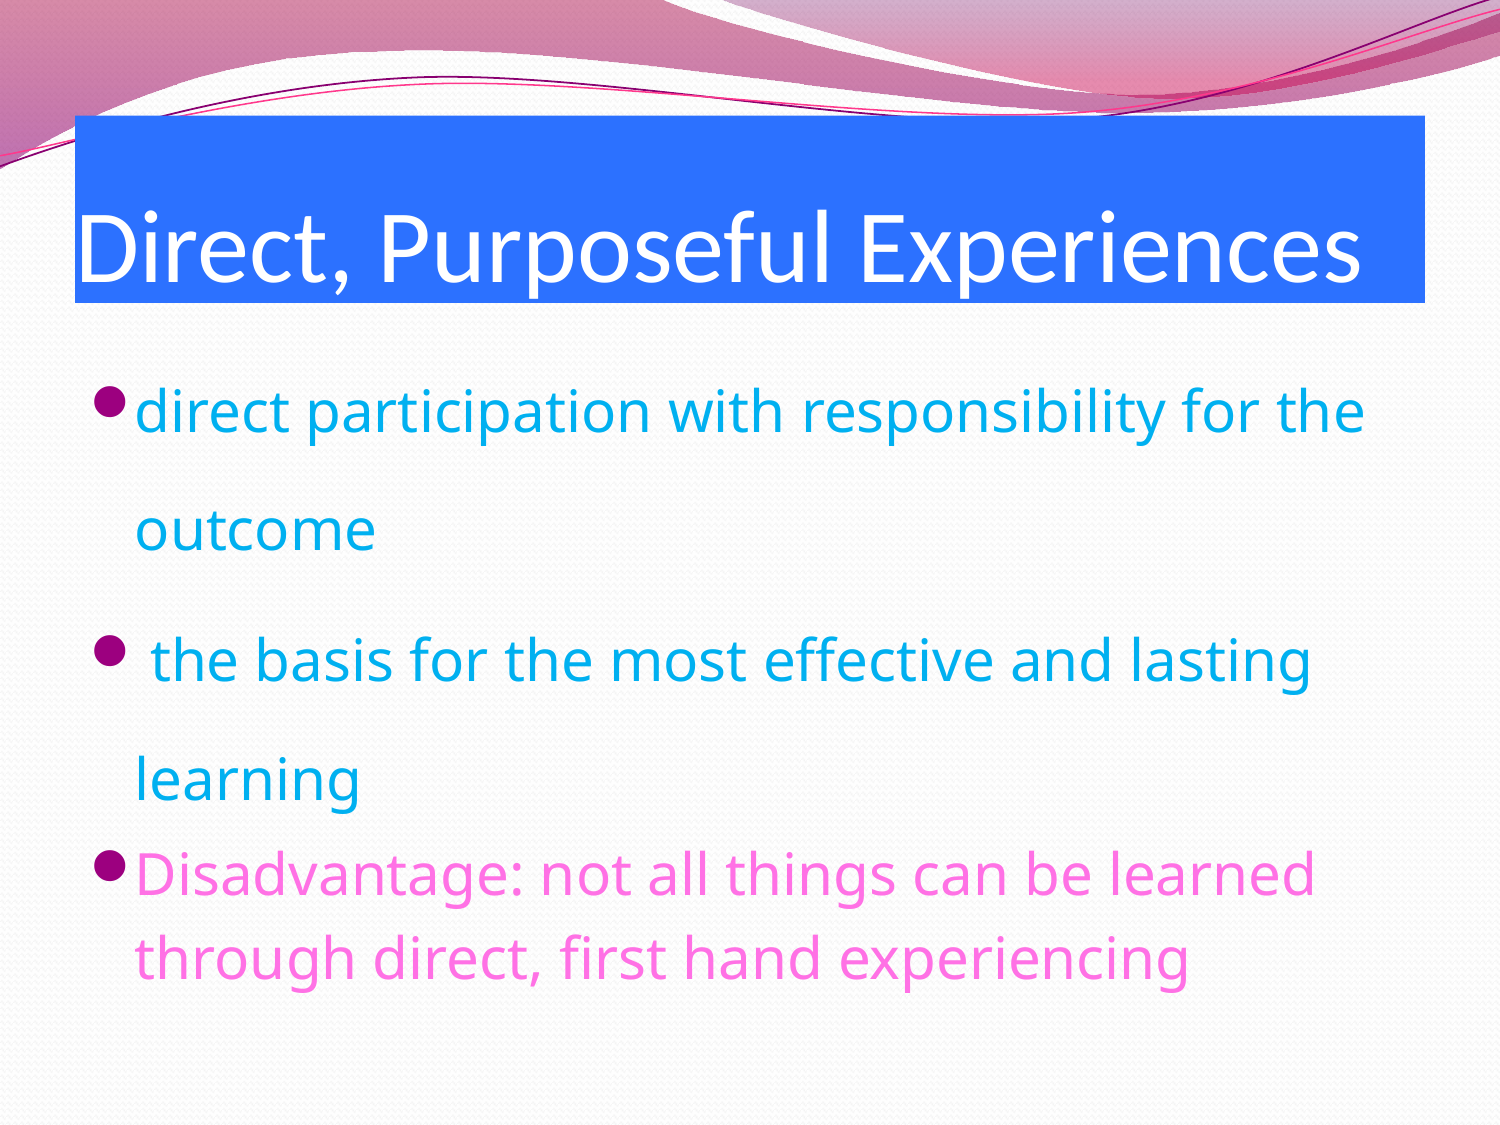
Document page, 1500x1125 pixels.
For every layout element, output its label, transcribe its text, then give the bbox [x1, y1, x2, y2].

list direct participation with responsibility for the outcome the basis for the most effective and lasting learning Disadvantage: not all things can be learned through direct, first hand experiencing [75, 317, 1425, 1038]
title Direct, Purposeful Experiences [75, 115, 1425, 303]
